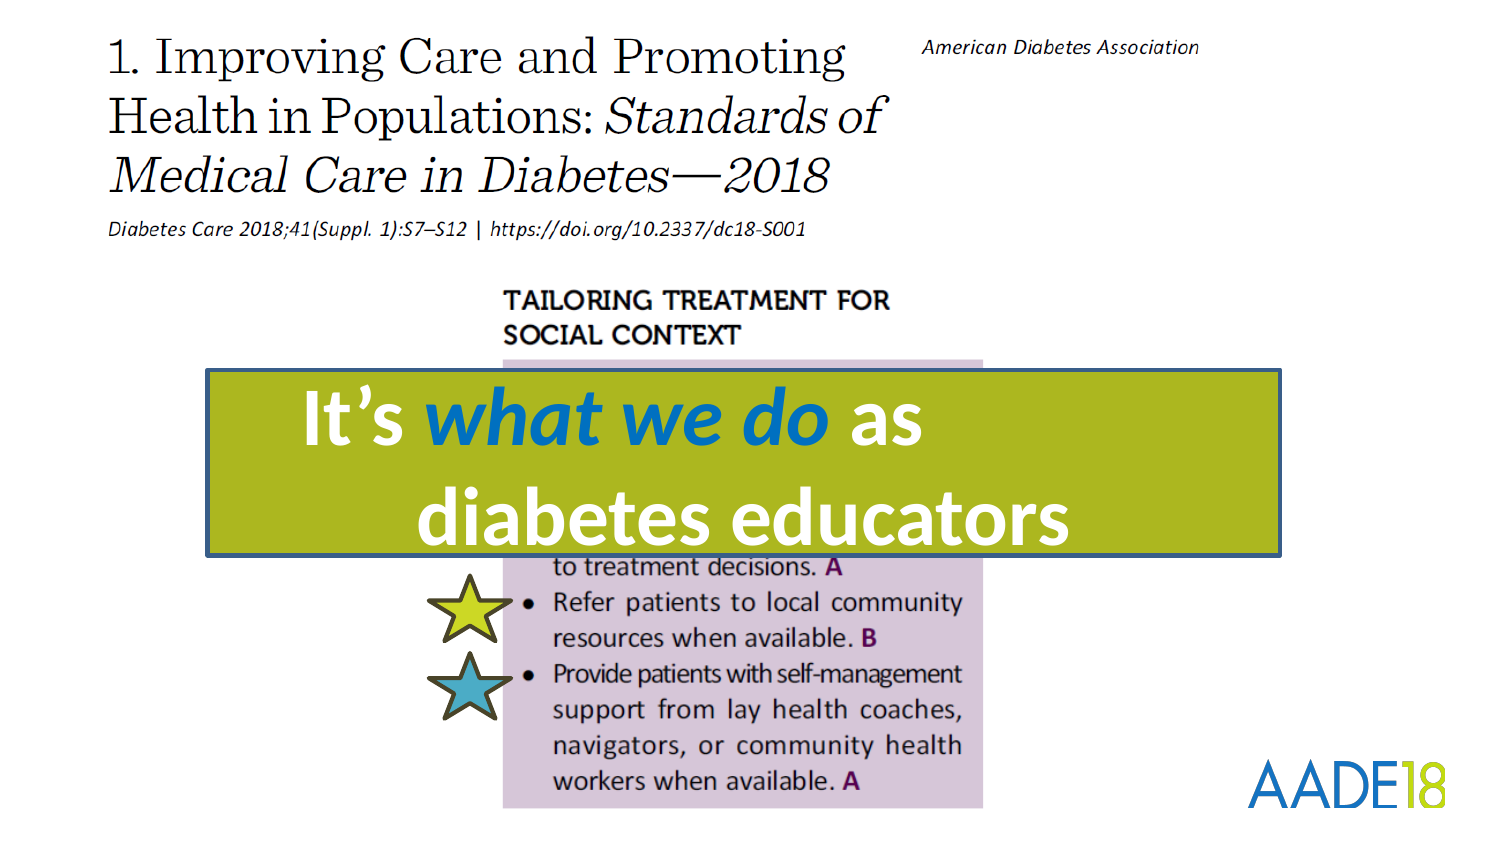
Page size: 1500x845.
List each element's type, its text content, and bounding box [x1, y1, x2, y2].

text_box It’s what we do as diabetes educators [1002, 369, 1280, 556]
text_box [428, 653, 490, 719]
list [495, 279, 997, 820]
text_box [428, 575, 490, 642]
picture [99, 6, 1218, 242]
text_box It’s what we do as diabetes educators [207, 369, 490, 556]
picture [1247, 759, 1445, 808]
